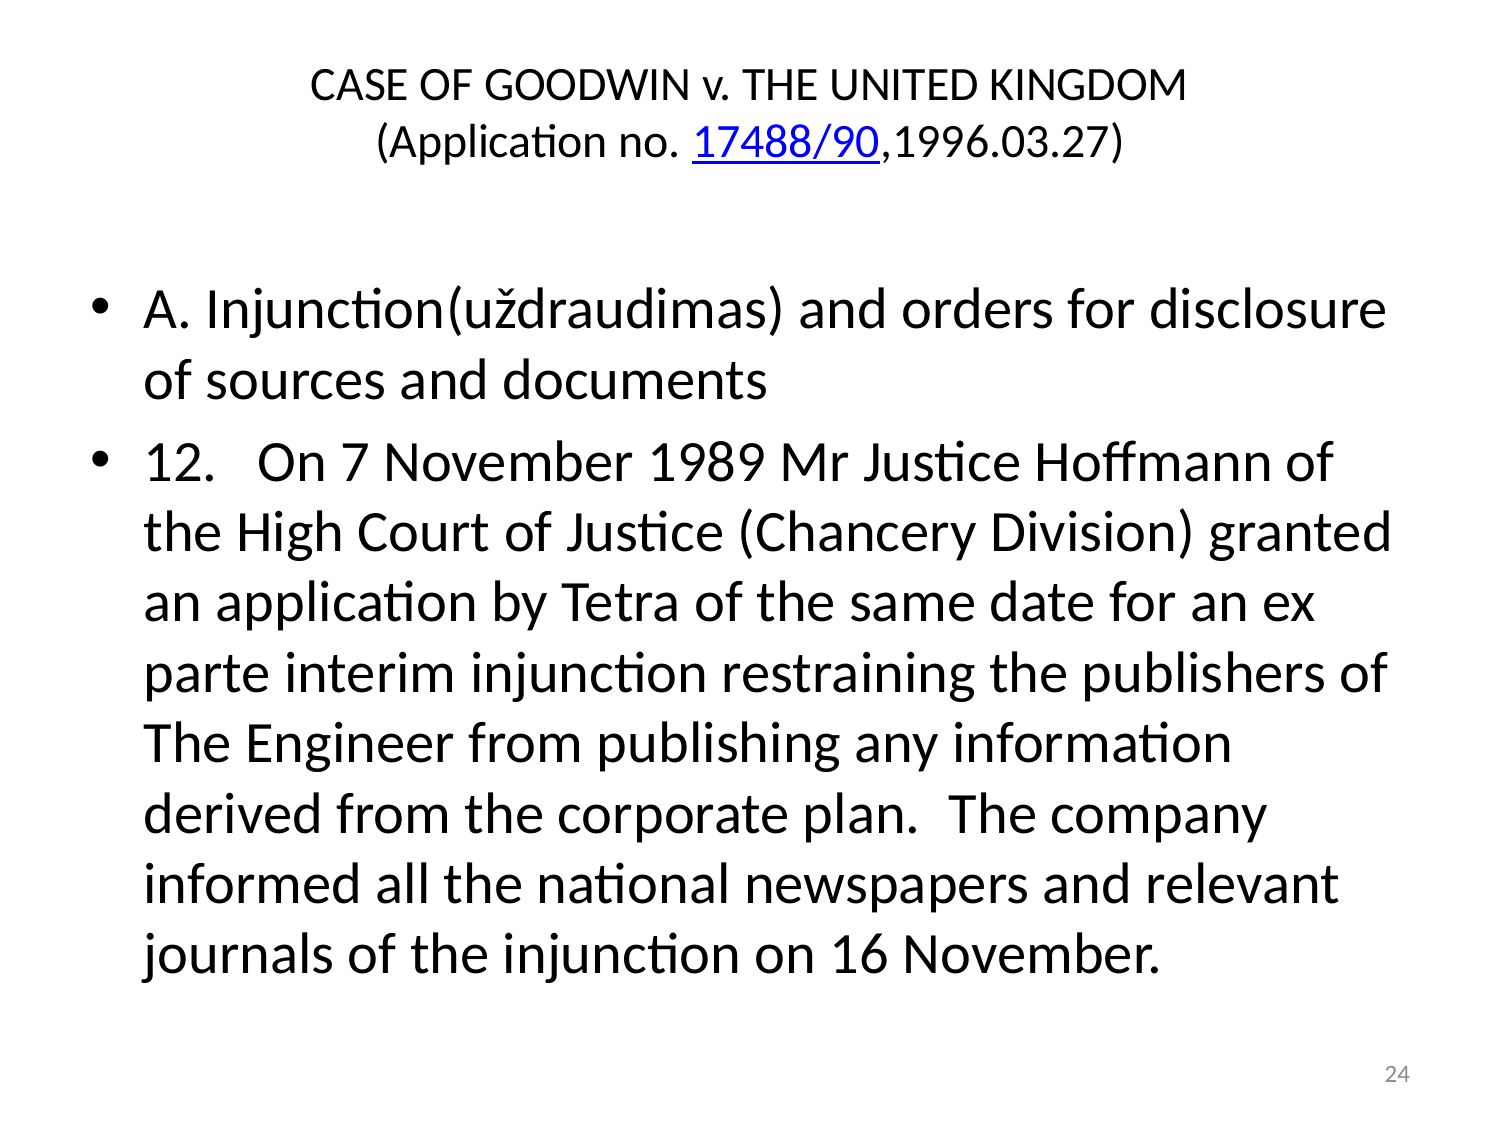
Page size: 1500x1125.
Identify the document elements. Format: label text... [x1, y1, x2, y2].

slide_number 24 [1074, 1042, 1425, 1103]
list A. Injunction(uždraudimas) and orders for disclosure of sources and documents 12. On 7 November 1989 Mr Justice Hoffmann of the High Court of Justice (Chancery Division) granted an application by Tetra of the same date for an ex parte interim injunction restraining the publishers of The Engineer from publishing any information derived from the corporate plan. The company informed all the national newspapers and relevant journals of the injunction on 16 November. [75, 262, 1425, 1005]
title CASE OF GOODWIN v. THE UNITED KINGDOM (Application no. 17488/90,1996.03.27) [75, 45, 1425, 233]
